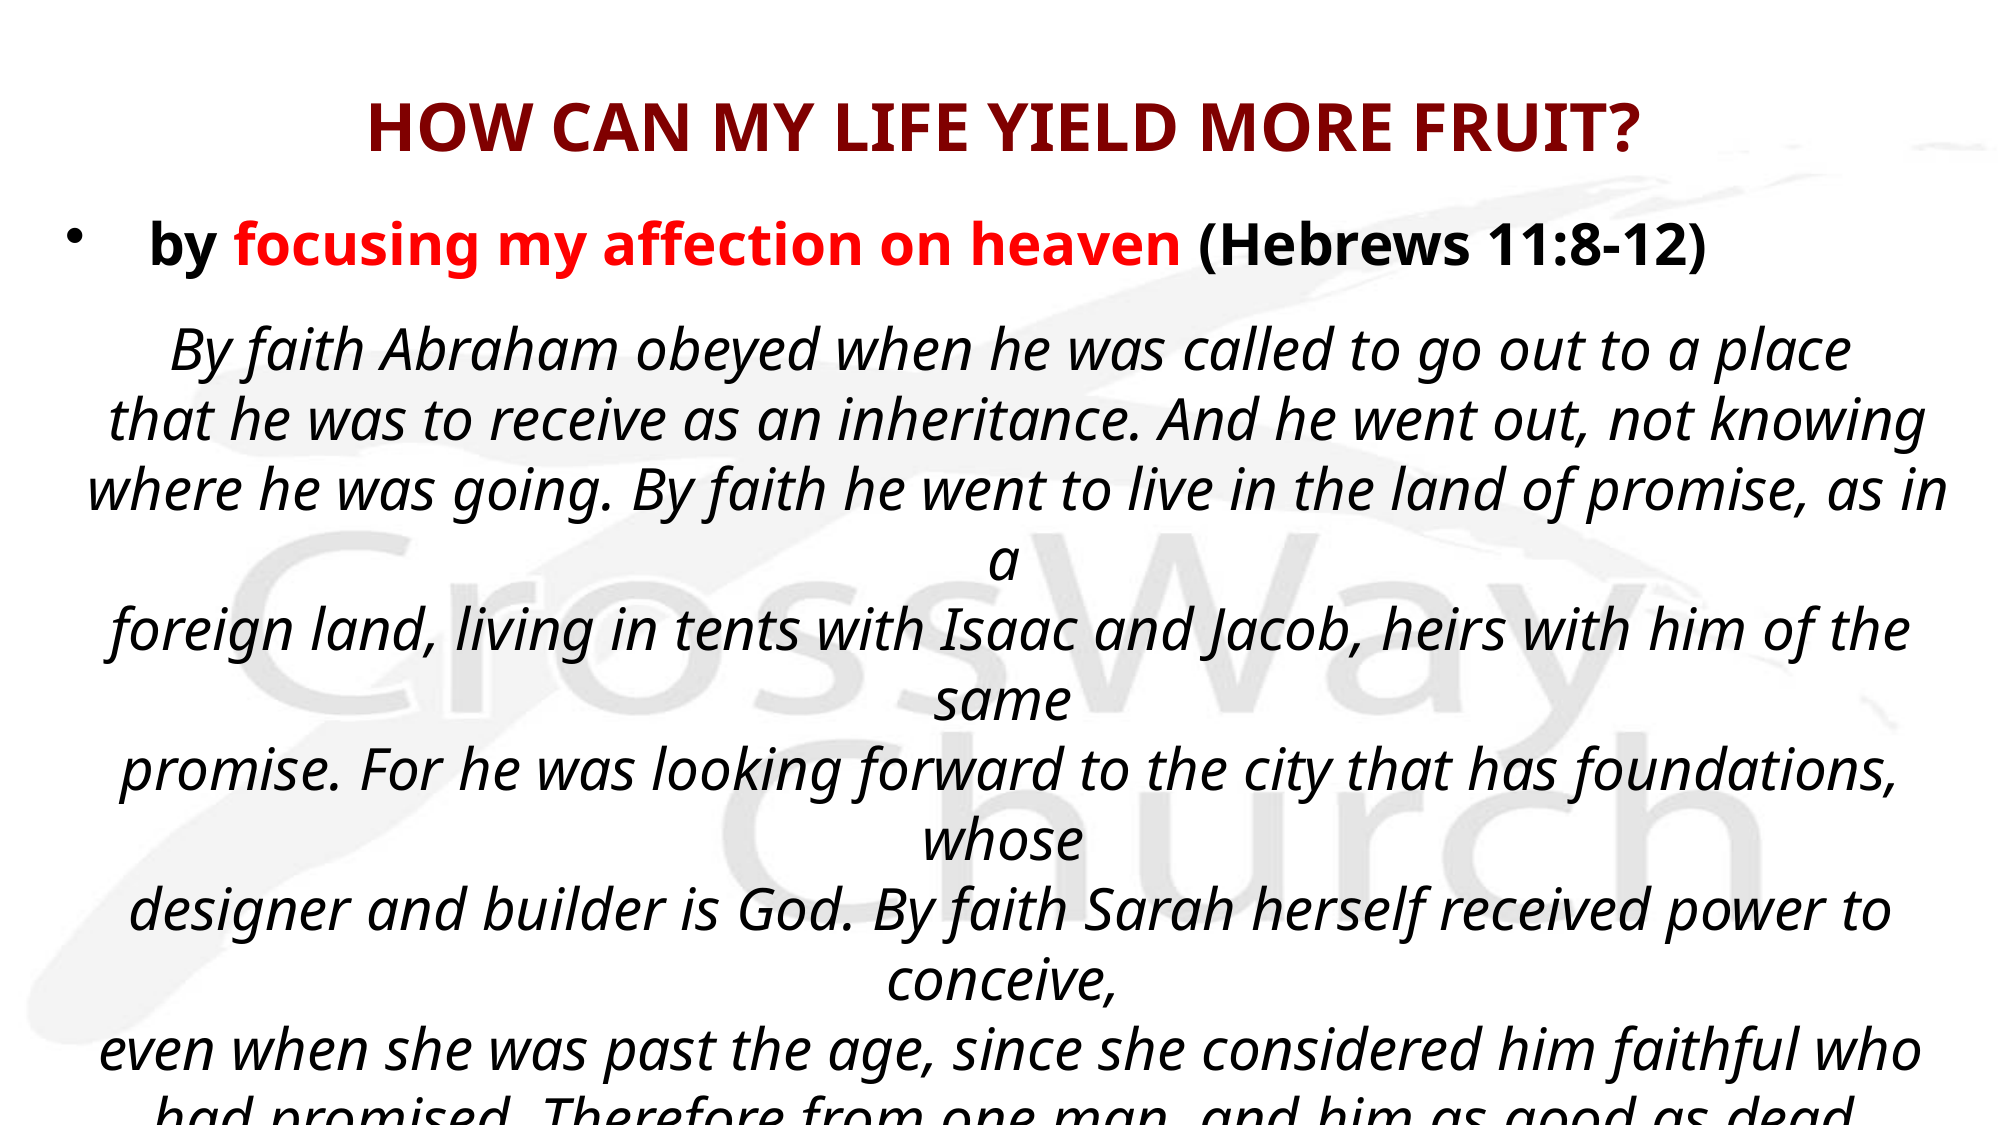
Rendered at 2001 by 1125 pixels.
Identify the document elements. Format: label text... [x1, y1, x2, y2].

text_box by focusing my affection on heaven (Hebrews 11:8-12) By faith Abraham obeyed when he was called to go out to a place that he was to receive as an inheritance. And he went out, not knowing where he was going. By faith he went to live in the land of promise, as in a foreign land, living in tents with Isaac and Jacob, heirs with him of the same promise. For he was looking forward to the city that has foundations, whose designer and builder is God. By faith Sarah herself received power to conceive, even when she was past the age, since she considered him faithful who had promised. Therefore from one man, and him as good as dead, were born descendants as many as the stars of heaven and as many as the innumerable grains of sand by the seashore. Hebrews 11:8-12 [50, 199, 1973, 1116]
title HOW CAN MY LIFE YIELD MORE FRUIT? [50, 75, 1975, 175]
picture [0, 0, 2001, 1125]
